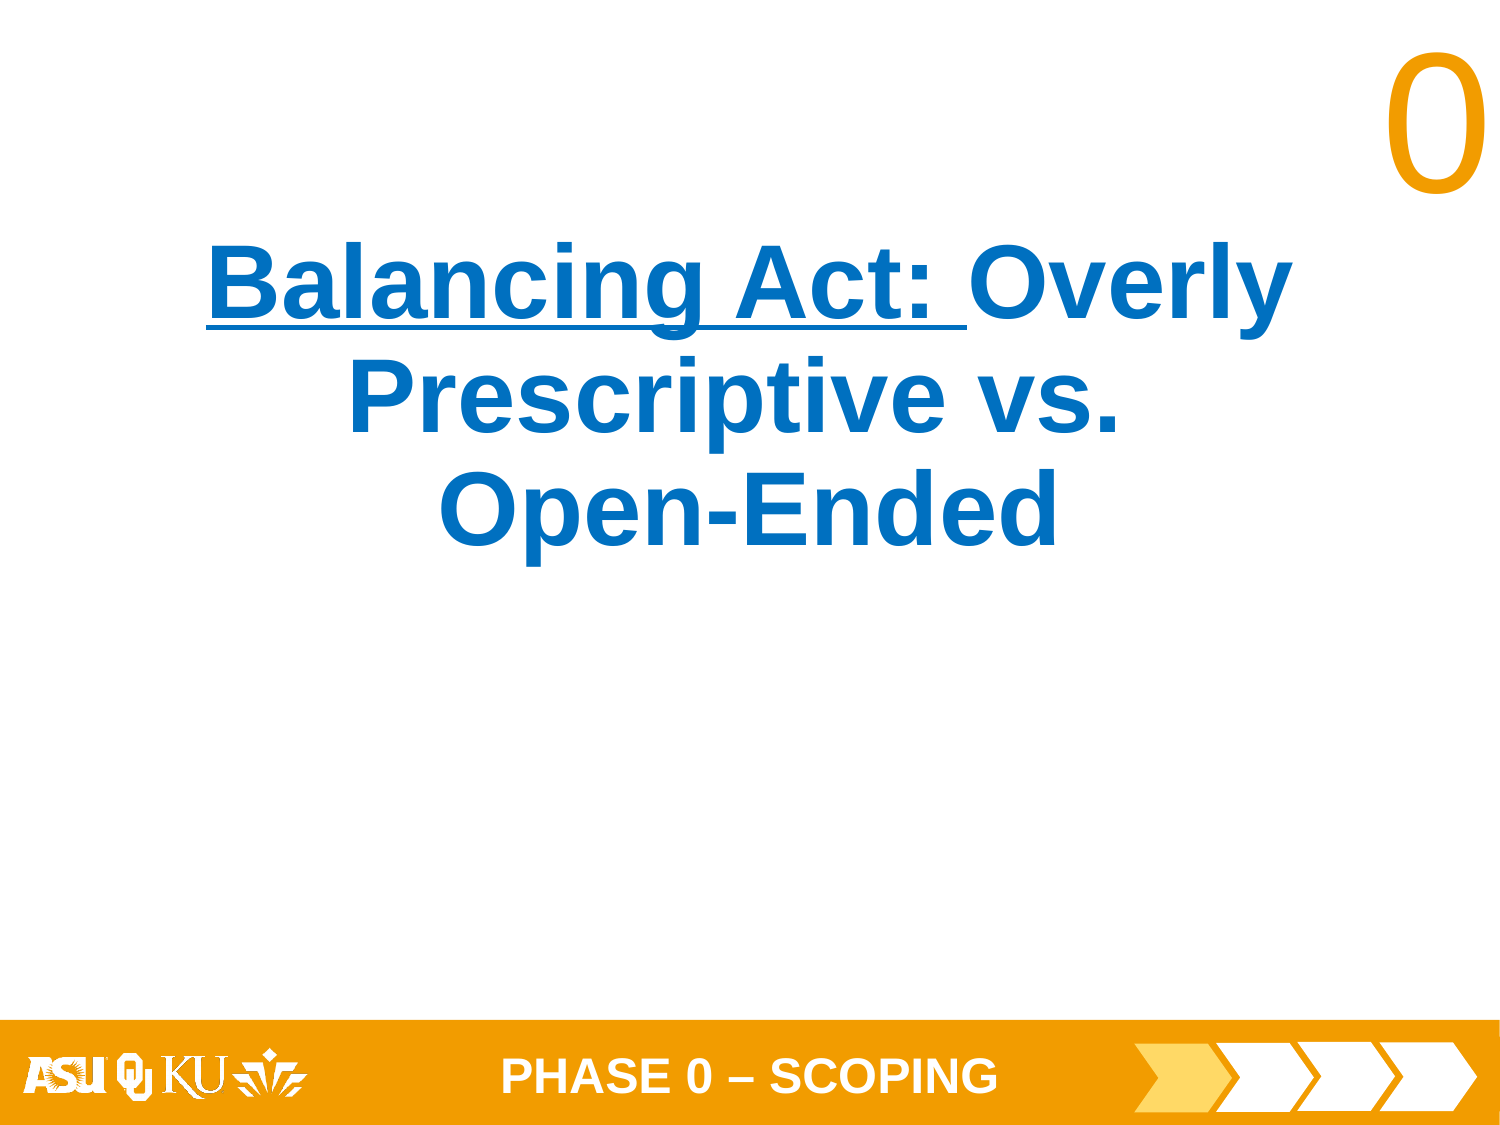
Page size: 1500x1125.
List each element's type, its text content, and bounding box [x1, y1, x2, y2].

picture [117, 1053, 152, 1101]
picture [161, 1047, 309, 1099]
title Balancing Act: Overly Prescriptive vs. Open-Ended [187, 184, 1313, 576]
